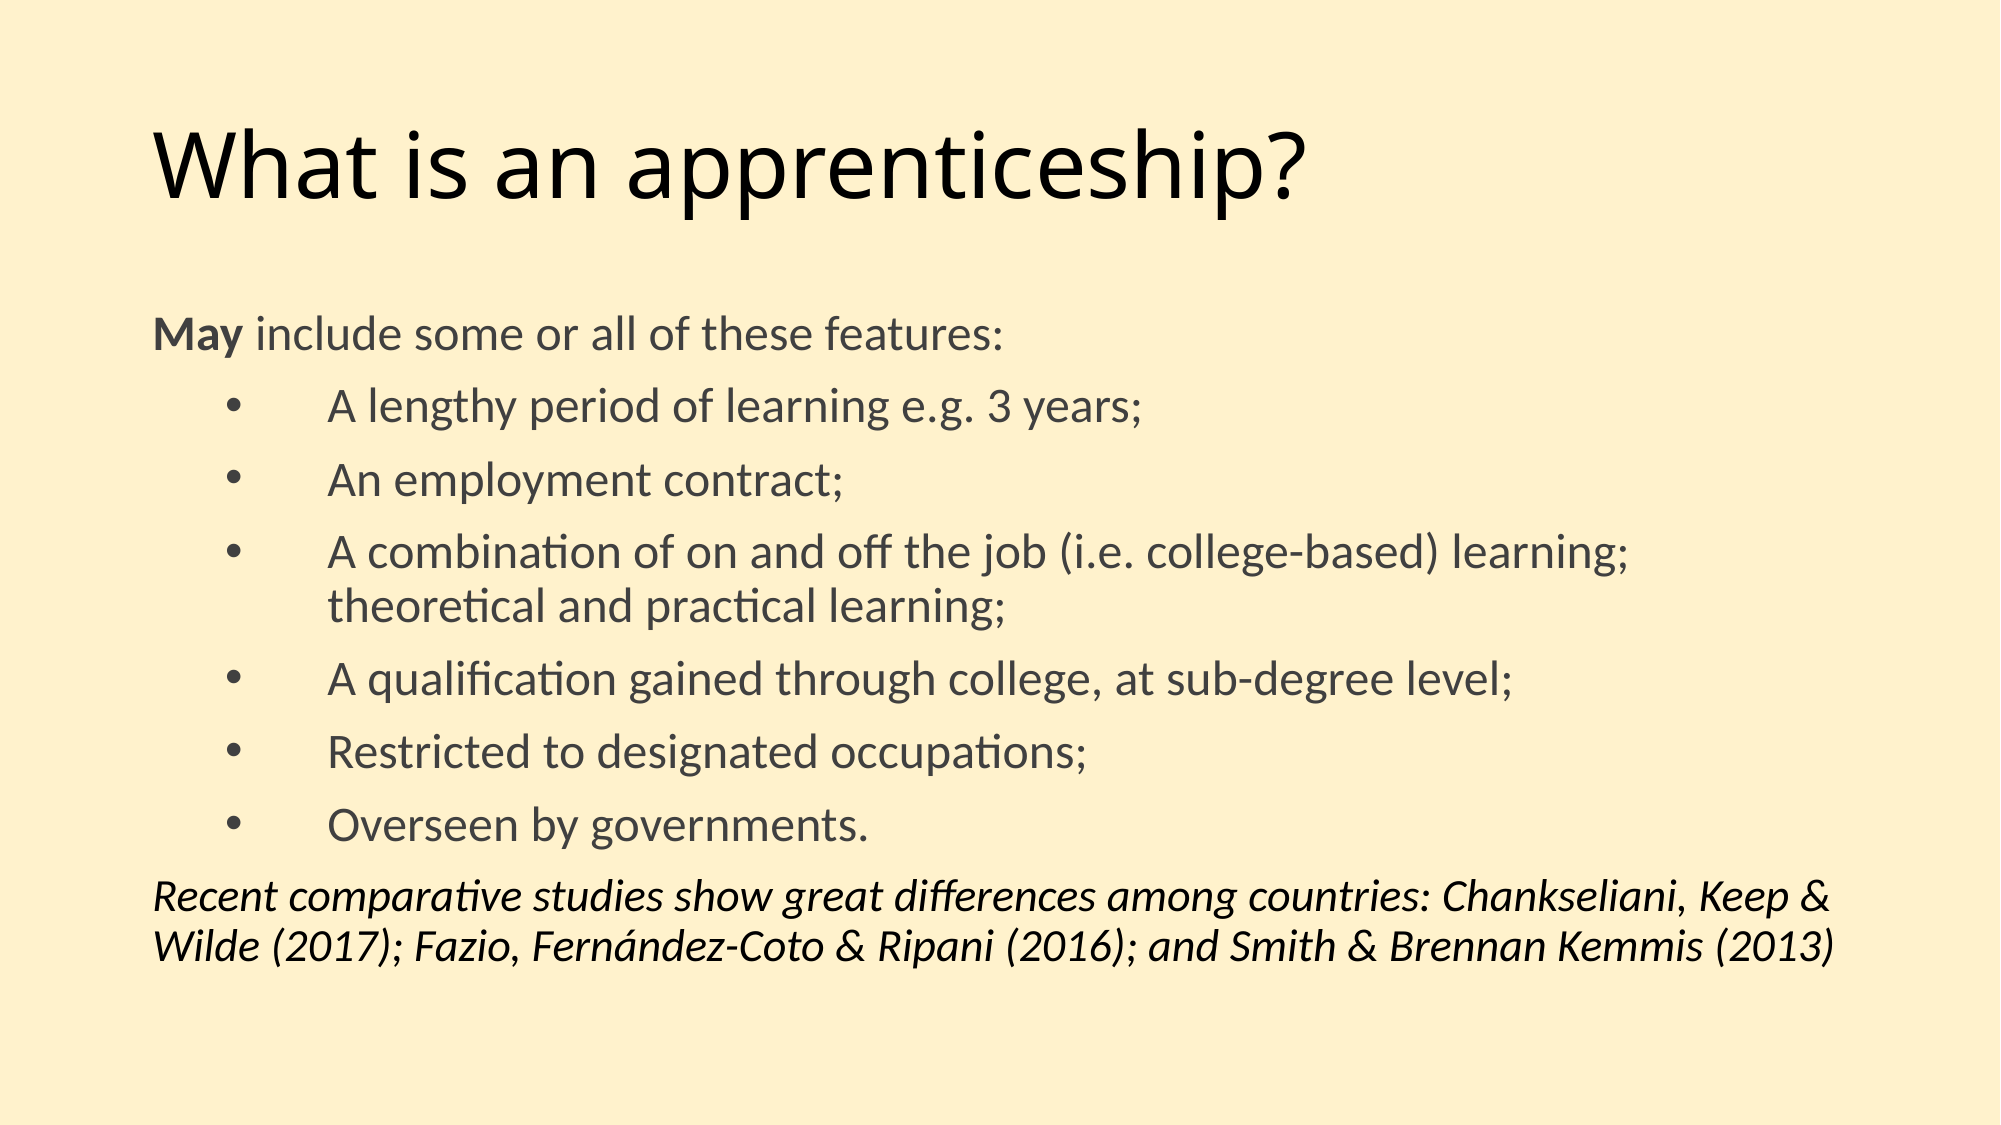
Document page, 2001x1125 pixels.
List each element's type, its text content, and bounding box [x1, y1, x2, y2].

title What is an apprenticeship? [137, 59, 1863, 278]
list May include some or all of these features: A lengthy period of learning e.g. 3 years; An employment contract; A combination of on and off the job (i.e. college-based) learning; theoretical and practical learning; A qualification gained through college, at sub-degree level; Restricted to designated occupations; Overseen by governments. Recent comparative studies show great differences among countries: Chankseliani, Keep & Wilde (2017); Fazio, Fernández-Coto & Ripani (2016); and Smith & Brennan Kemmis (2013) [137, 299, 1863, 1014]
